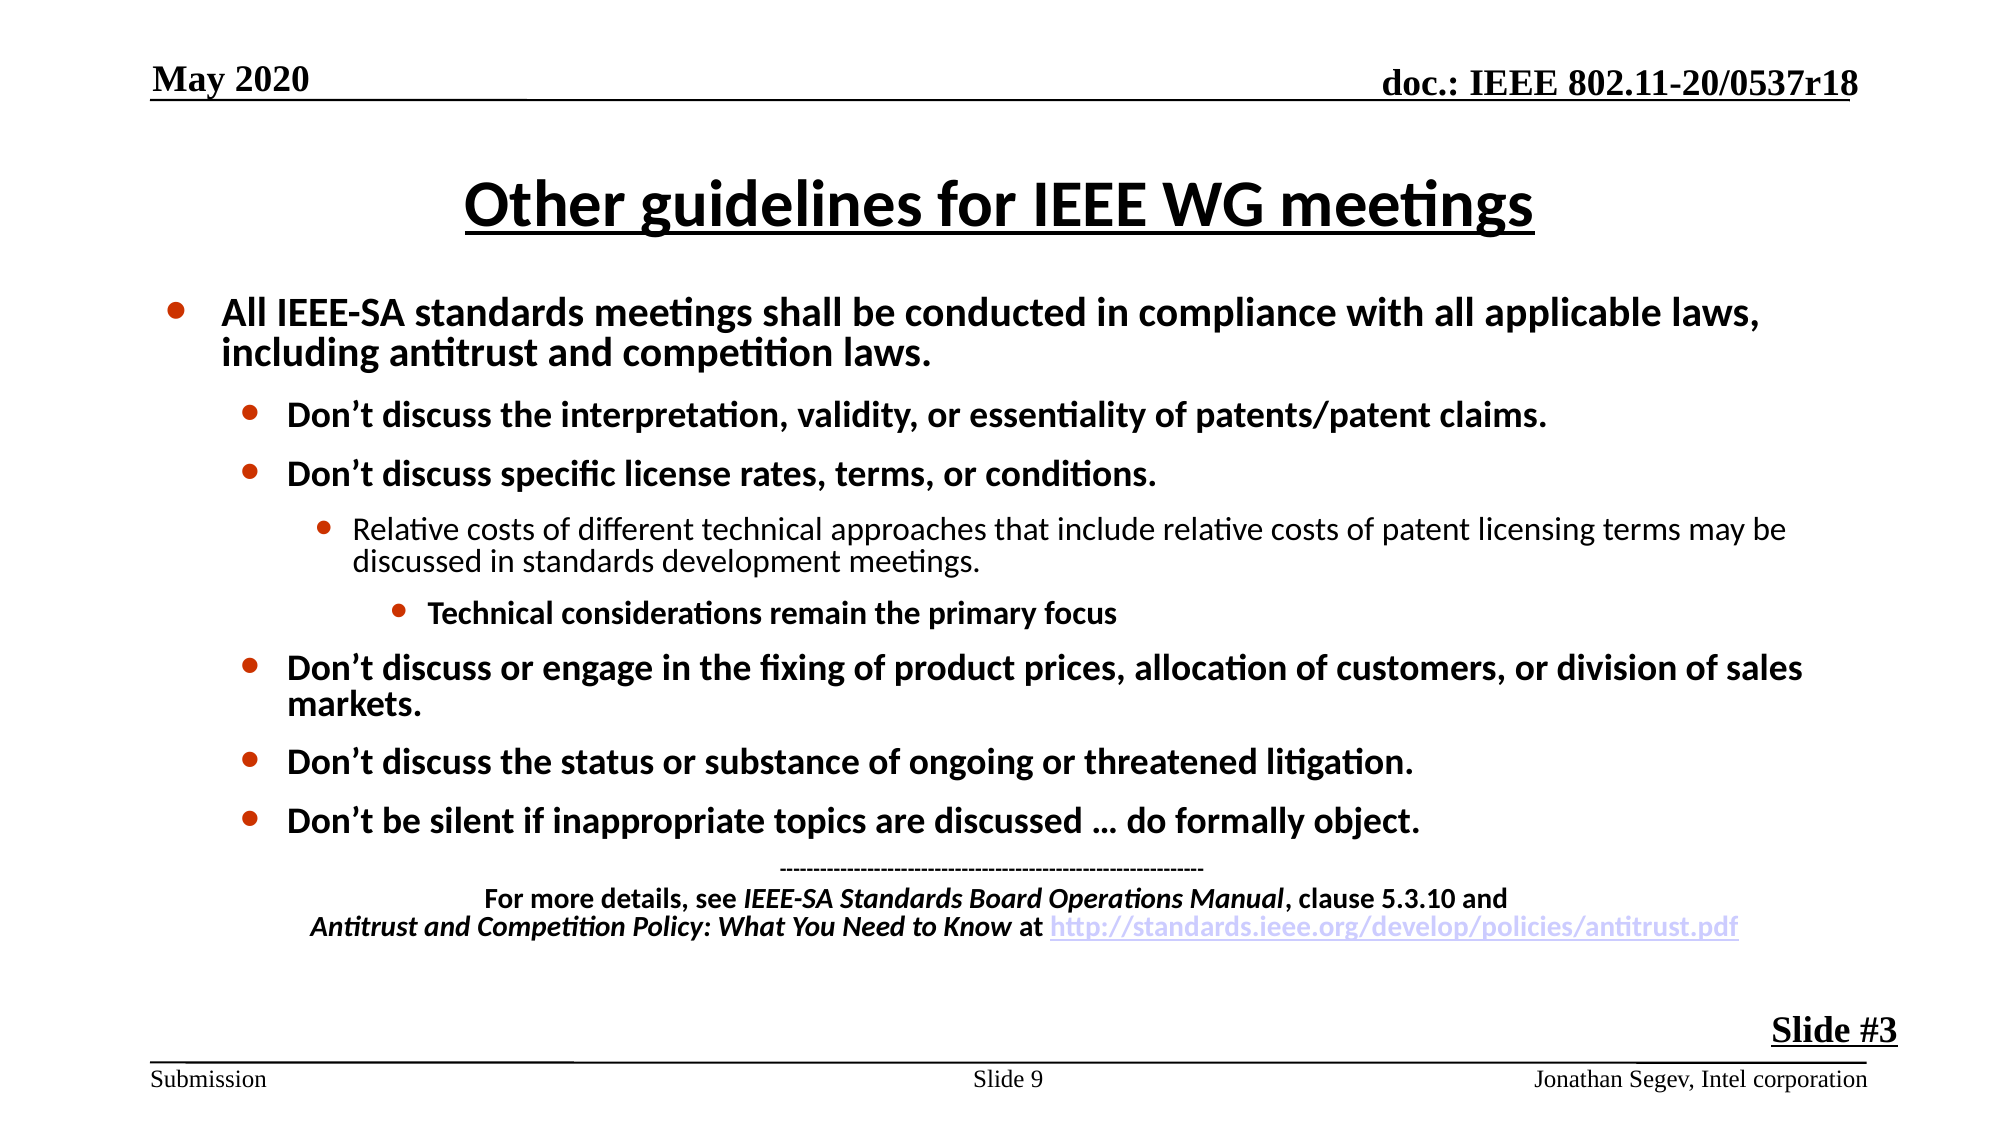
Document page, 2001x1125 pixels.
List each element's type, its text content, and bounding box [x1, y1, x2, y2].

footer Jonathan Segev, Intel corporation [1171, 1061, 1869, 1093]
list All IEEE-SA standards meetings shall be conducted in compliance with all applicable laws, including antitrust and competition laws. Don’t discuss the interpretation, validity, or essentiality of patents/patent claims. Don’t discuss specific license rates, terms, or conditions. Relative costs of different technical approaches that include relative costs of patent licensing terms may be discussed in standards development meetings. Technical considerations remain the primary focus Don’t discuss or engage in the fixing of product prices, allocation of customers, or division of sales markets. Don’t discuss the status or substance of ongoing or threatened litigation. Don’t be silent if inappropriate topics are discussed … do formally object. --------------------------------------------------------------- For more details, see IEEE-SA Standards Board Operations Manual, clause 5.3.10 and Antitrust and Competition Policy: What You Need to Know at http://standards.ieee.org/develop/policies/antitrust.pdf [149, 286, 1850, 1000]
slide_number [152, 54, 563, 100]
text_box Slide #3 [1756, 997, 1913, 1058]
title Other guidelines for IEEE WG meetings [149, 112, 1850, 286]
slide_number Slide 9 [950, 1061, 1067, 1123]
